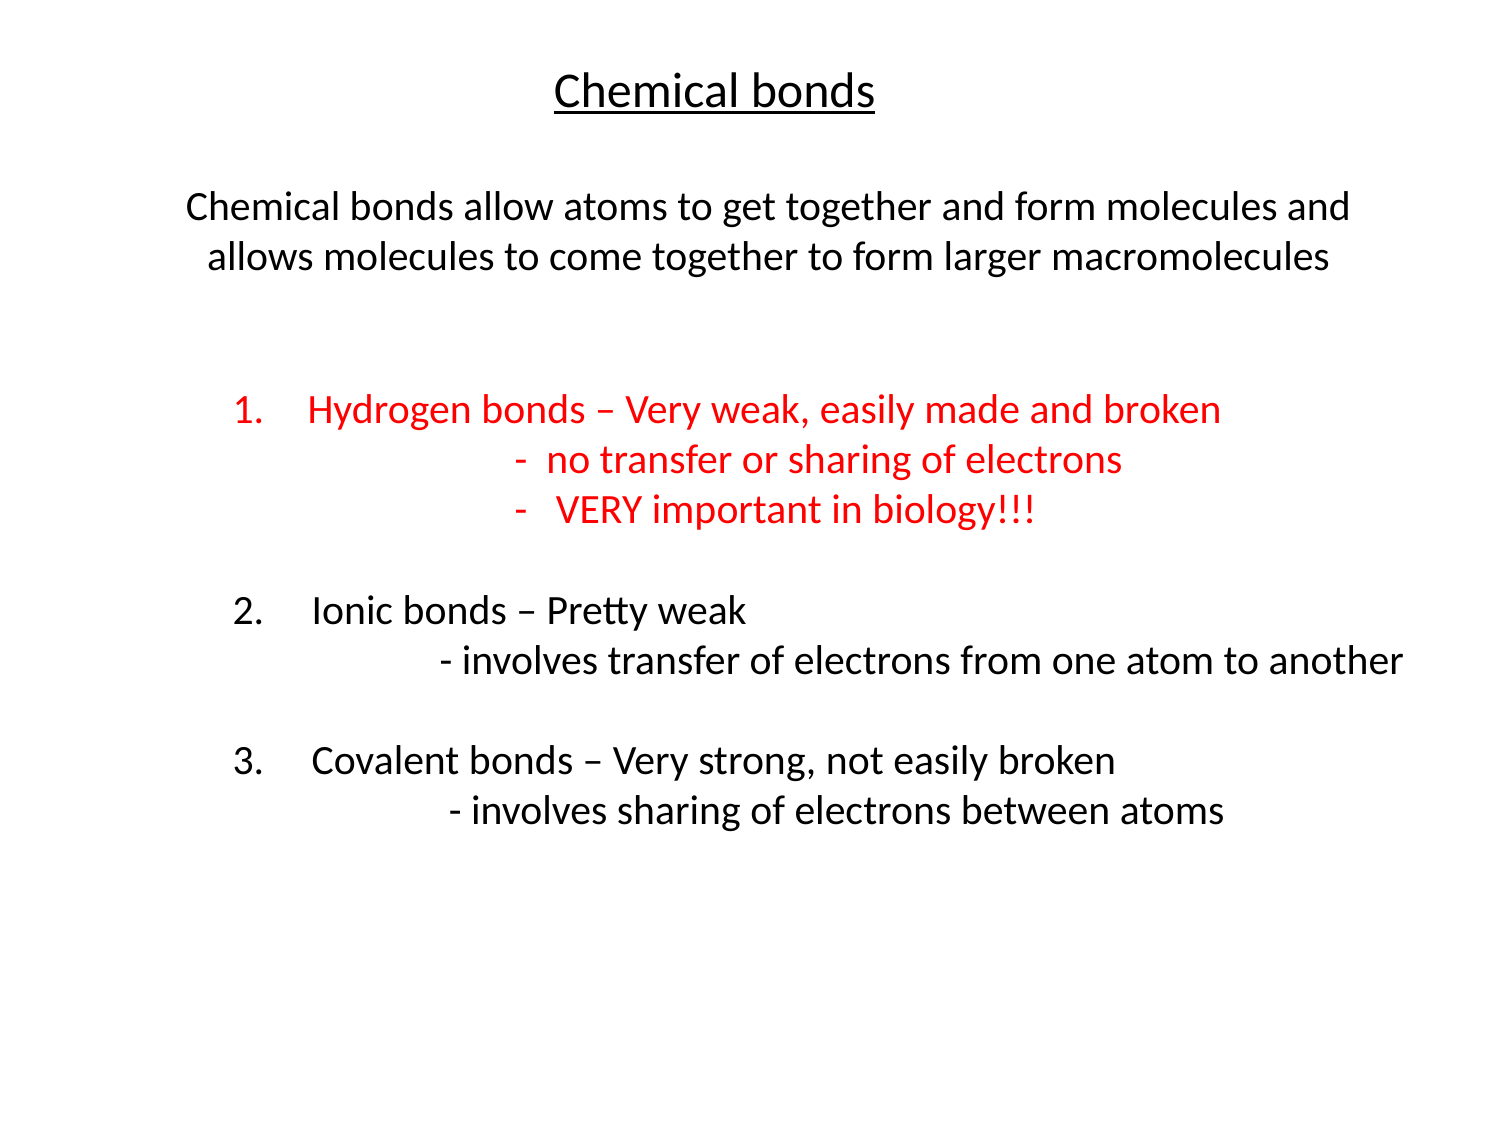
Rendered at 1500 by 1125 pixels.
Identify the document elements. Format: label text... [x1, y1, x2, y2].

text_box Chemical bonds allow atoms to get together and form molecules and allows molecules to come together to form larger macromolecules [124, 171, 1413, 287]
text_box Chemical bonds [539, 49, 891, 125]
text_box Hydrogen bonds – Very weak, easily made and broken - no transfer or sharing of electrons - VERY important in biology!!! 2. Ionic bonds – Pretty weak - involves transfer of electrons from one atom to another 3. Covalent bonds – Very strong, not easily broken - involves sharing of electrons between atoms [217, 374, 1494, 890]
